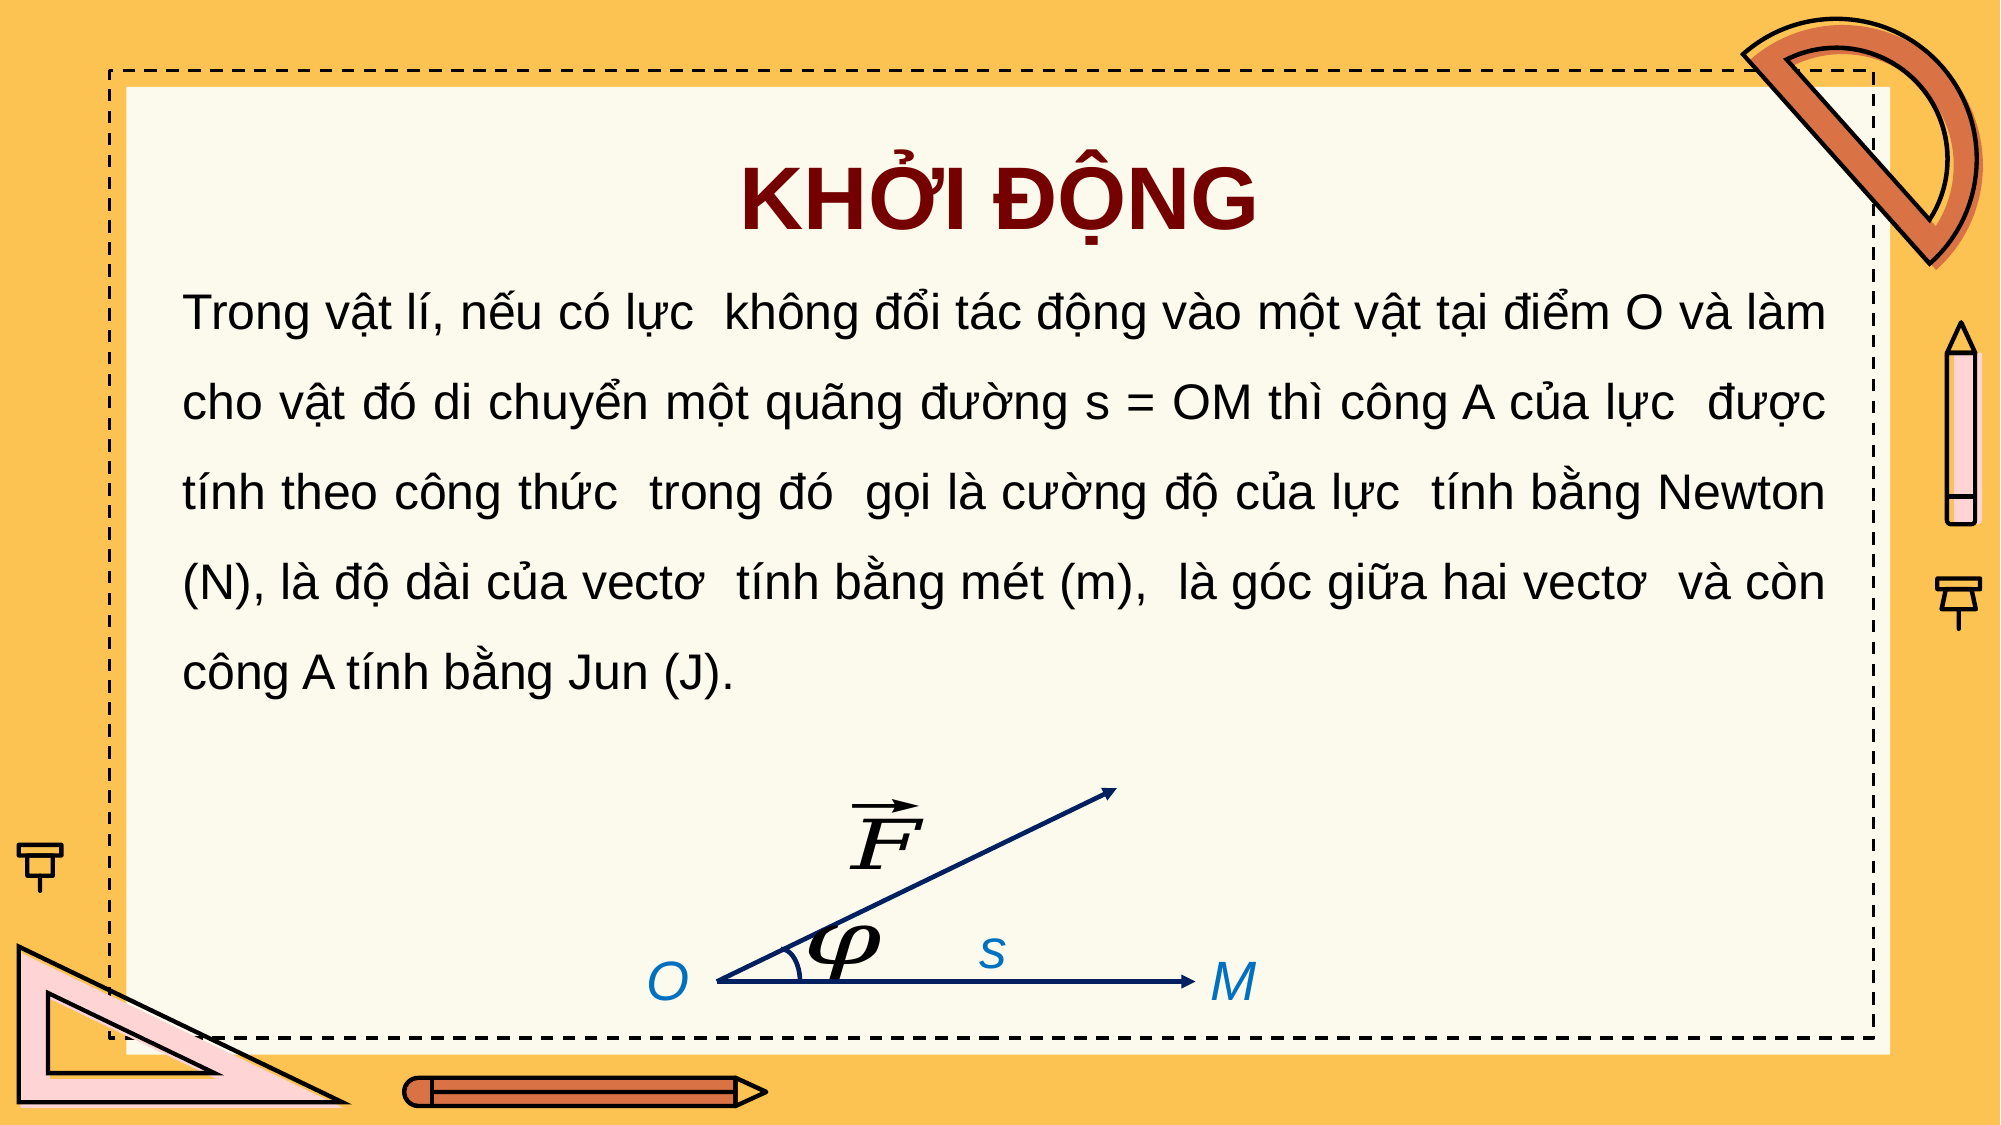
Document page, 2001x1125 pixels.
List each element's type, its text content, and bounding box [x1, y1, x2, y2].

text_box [631, 787, 1282, 1021]
title KHỞI ĐỘNG [157, 120, 1843, 269]
